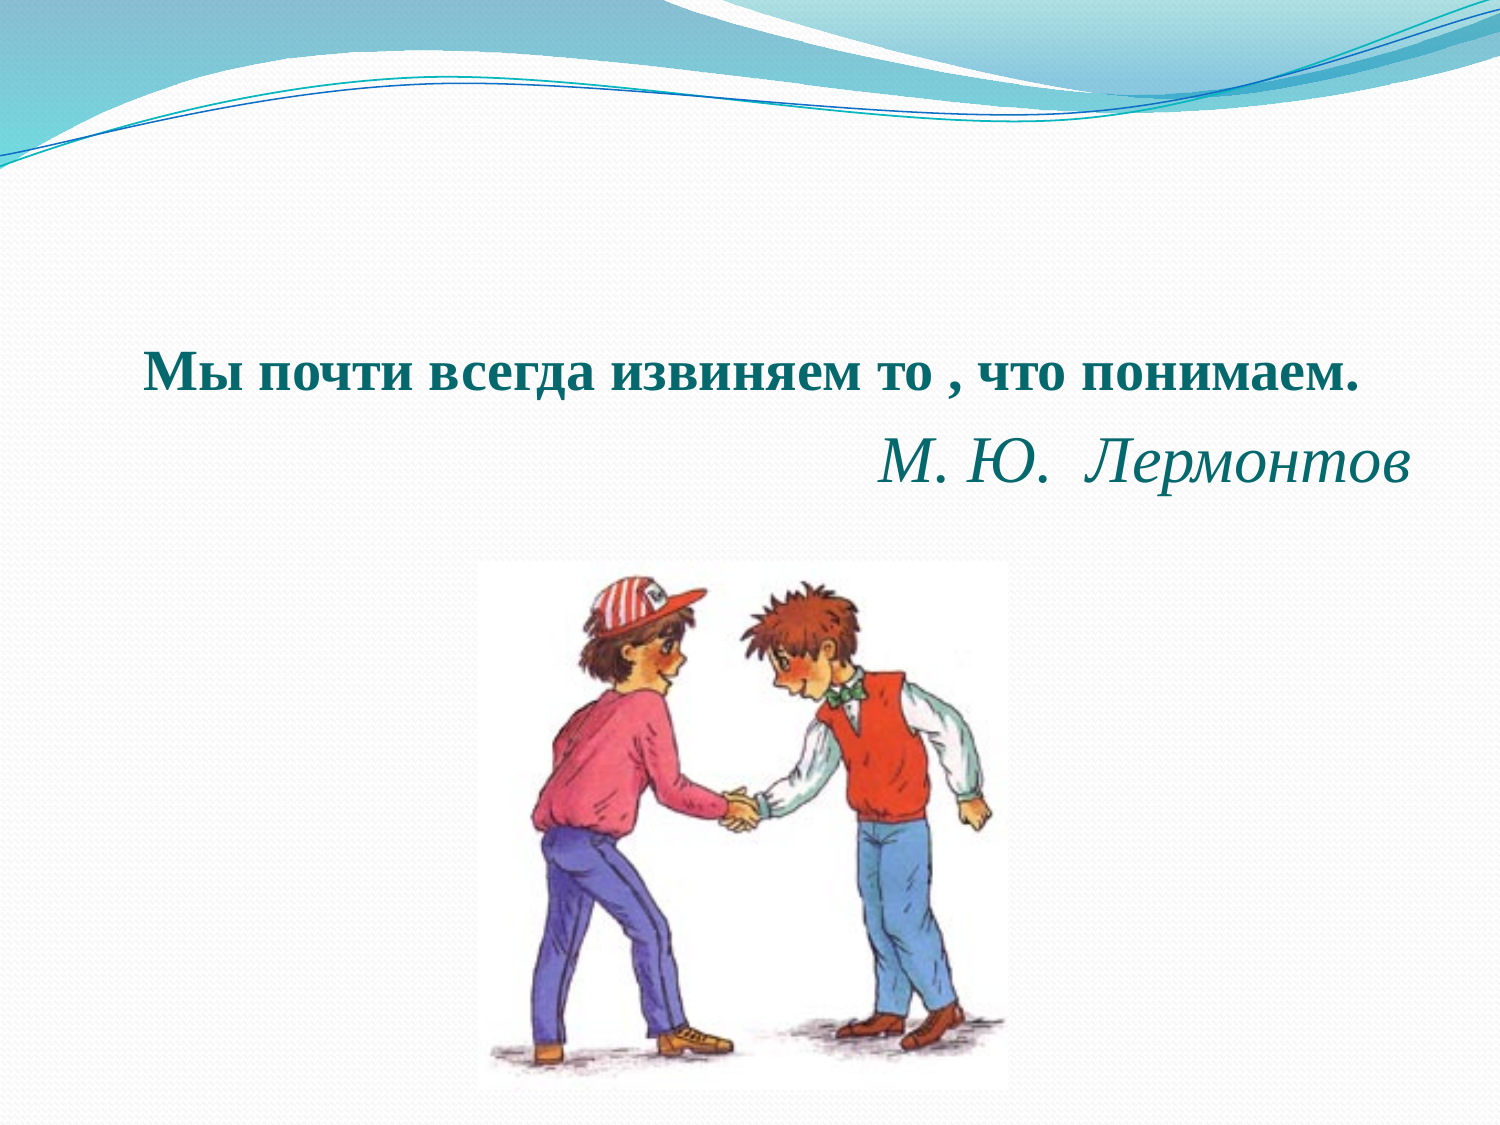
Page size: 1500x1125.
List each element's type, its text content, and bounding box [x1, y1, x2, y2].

picture [478, 562, 1008, 1090]
list Мы почти всегда извиняем то , что понимаем. М. Ю. Лермонтов [76, 172, 1427, 893]
